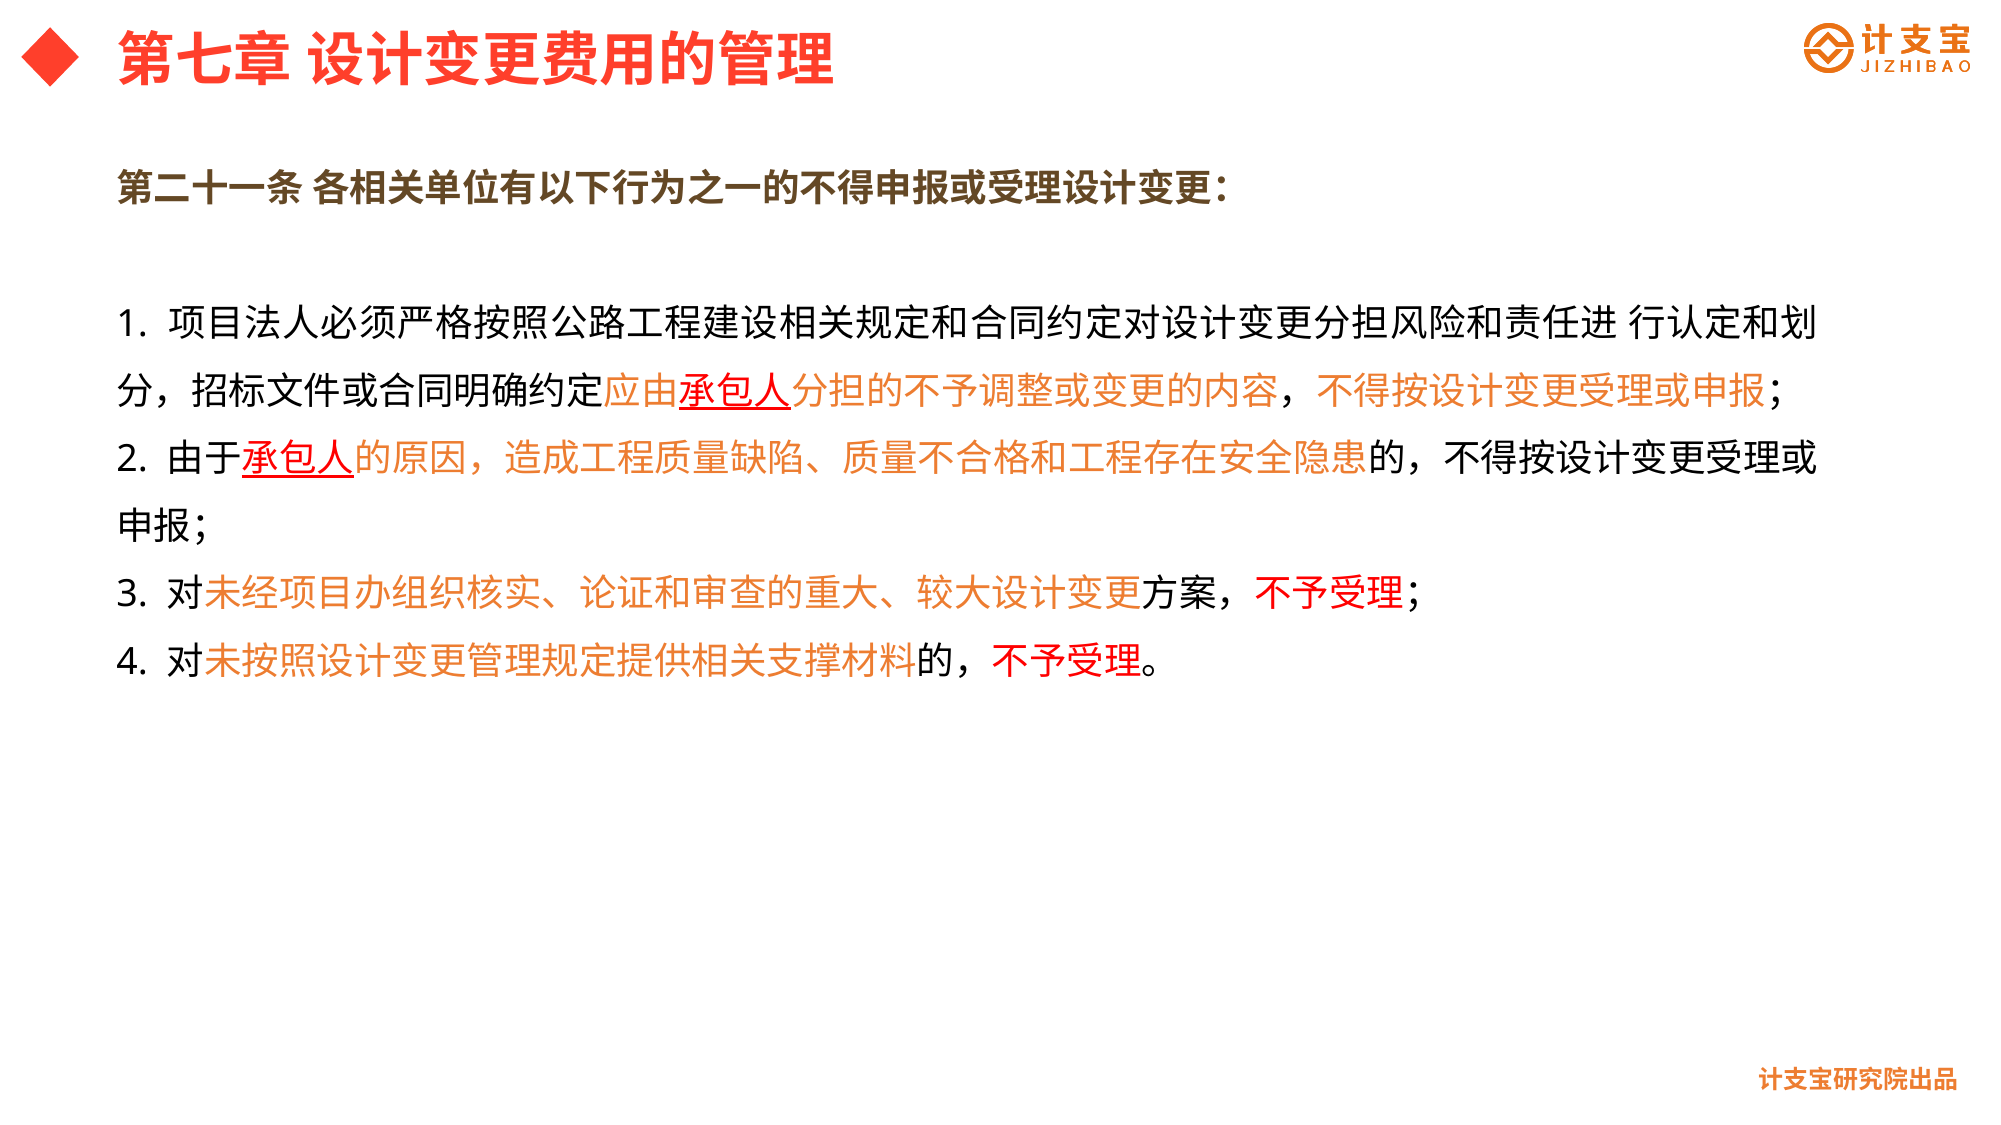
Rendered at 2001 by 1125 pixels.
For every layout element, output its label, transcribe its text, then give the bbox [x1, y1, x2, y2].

text_box 第二十一条 各相关单位有以下行为之一的不得申报或受理设计变更： 1. 项目法人必须严格按照公路工程建设相关规定和合同约定对设计变更分担风险和责任进 行认定和划分，招标文件或合同明确约定应由承包人分担的不予调整或变更的内容，不得按设计变更受理或申报； 2. 由于承包人的原因，造成工程质量缺陷、质量不合格和工程存在安全隐患的，不得按设计变更受理或申报； 3. 对未经项目办组织核实、论证和审查的重大、较大设计变更方案，不予受理； 4. 对未按照设计变更管理规定提供相关支撑材料的，不予受理。 [101, 134, 1834, 690]
text_box [19, 25, 81, 89]
text_box 第七章 设计变更费用的管理 [101, 14, 1109, 99]
picture [1804, 23, 1970, 73]
